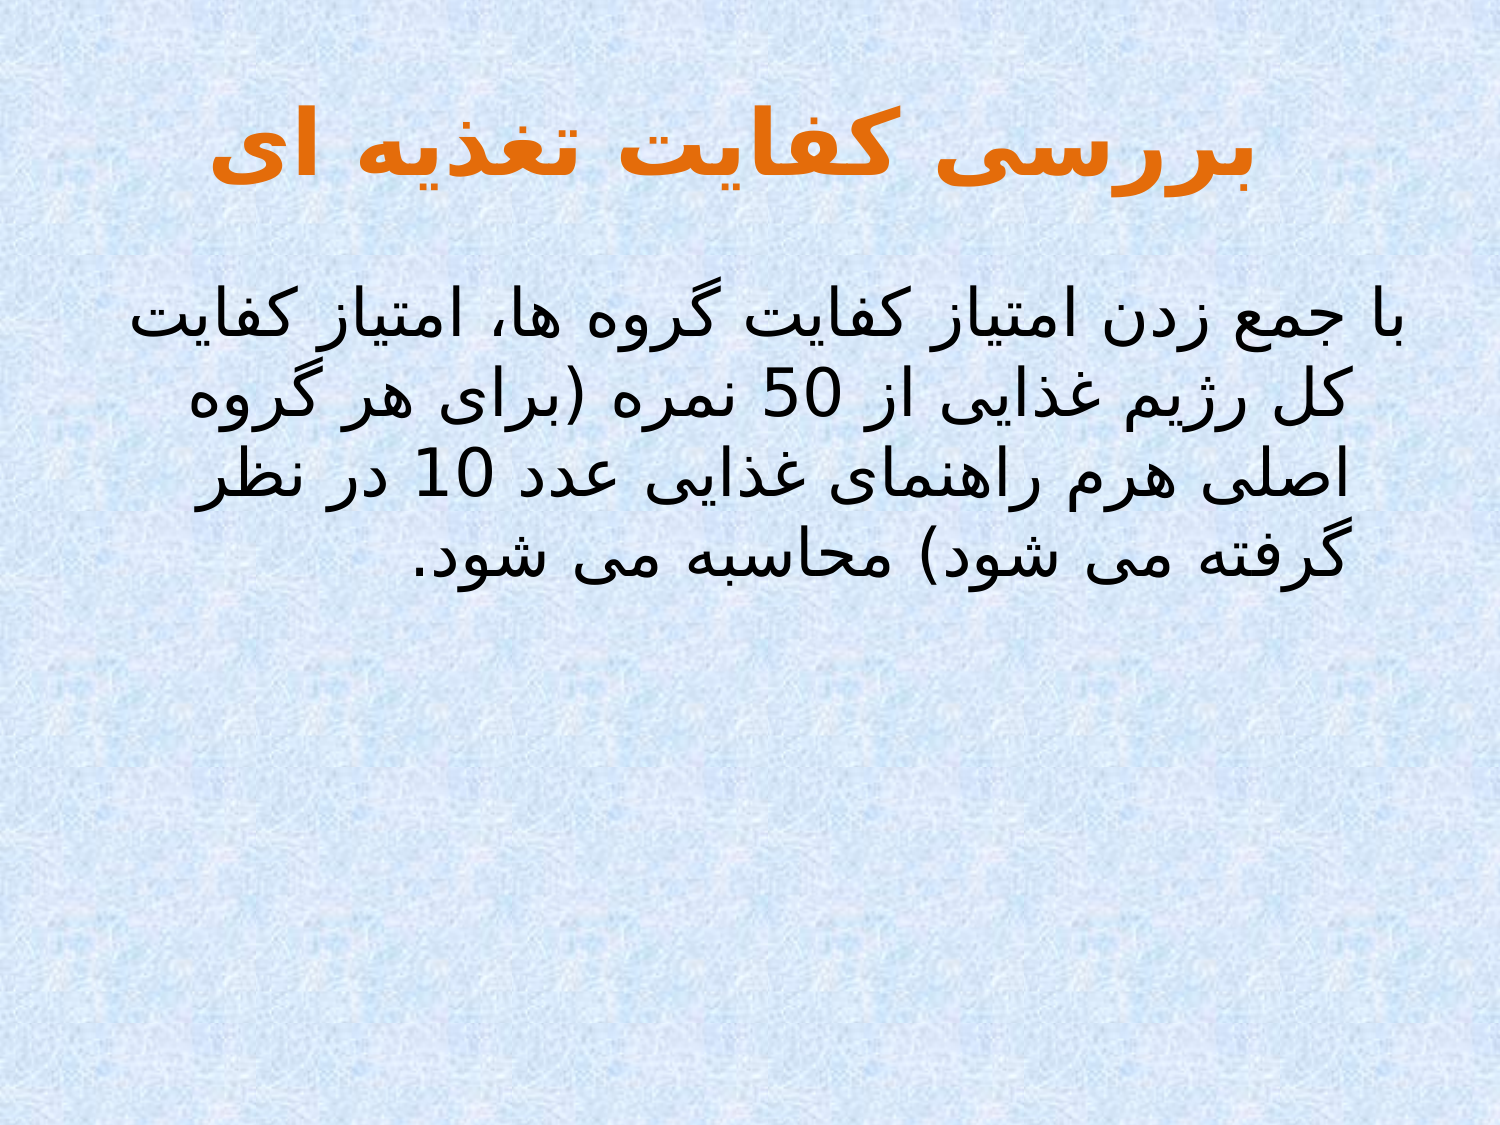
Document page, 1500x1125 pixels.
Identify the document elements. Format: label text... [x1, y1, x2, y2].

title بررسی کفایت تغذیه ای [75, 45, 1425, 233]
picture [0, 0, 1500, 1125]
list با جمع زدن امتیاز کفایت گروه ها، امتیاز کفایت کل رژیم غذایی از 50 نمره (برای هر گروه اصلی هرم راهنمای غذایی عدد 10 در نظر گرفته می شود) محاسبه می شود. [75, 262, 1425, 1005]
